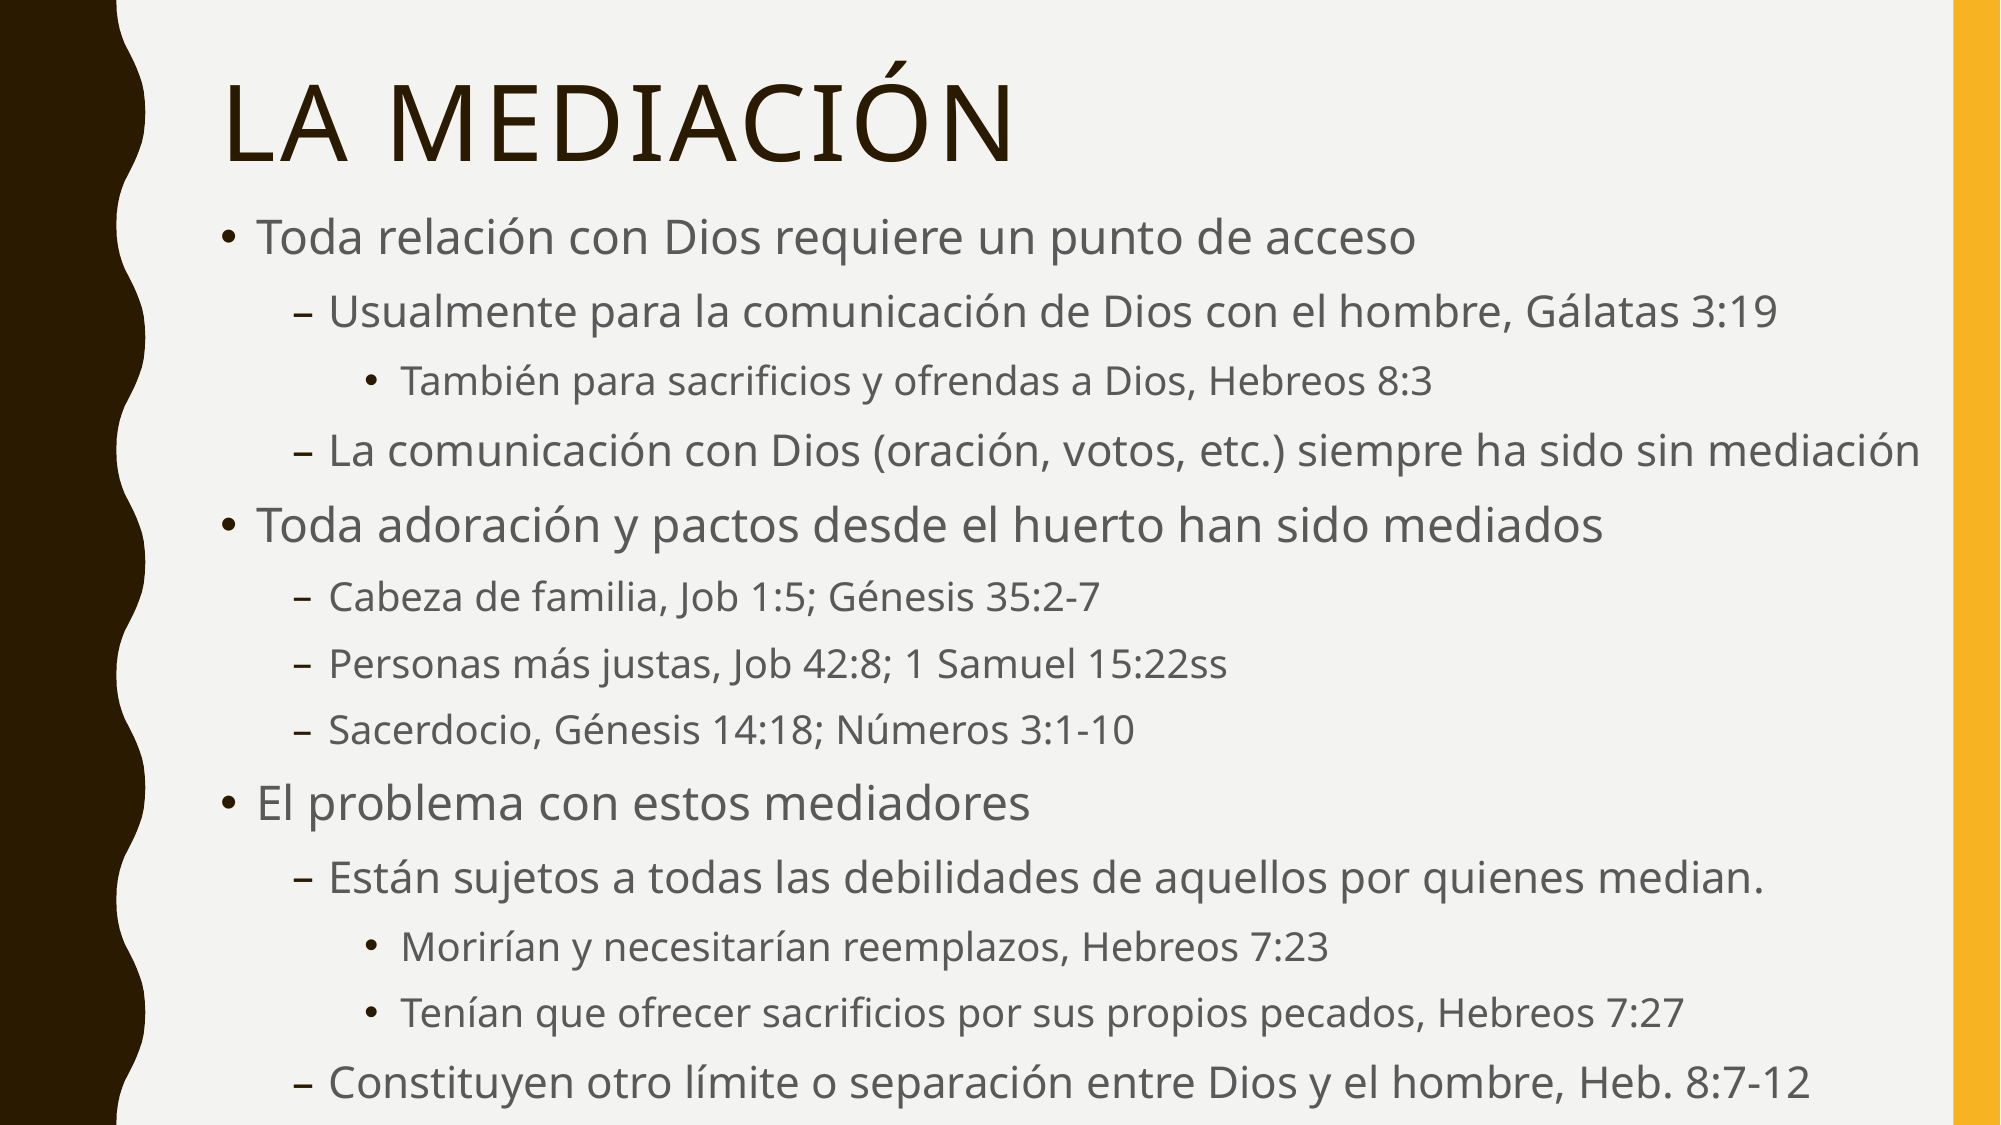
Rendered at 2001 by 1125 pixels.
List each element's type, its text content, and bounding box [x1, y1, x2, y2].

list Toda relación con Dios requiere un punto de acceso Usualmente para la comunicación de Dios con el hombre, Gálatas 3:19 También para sacrificios y ofrendas a Dios, Hebreos 8:3 La comunicación con Dios (oración, votos, etc.) siempre ha sido sin mediación Toda adoración y pactos desde el huerto han sido mediados Cabeza de familia, Job 1:5; Génesis 35:2-7 Personas más justas, Job 42:8; 1 Samuel 15:22ss Sacerdocio, Génesis 14:18; Números 3:1-10 El problema con estos mediadores Están sujetos a todas las debilidades de aquellos por quienes median. Morirían y necesitarían reemplazos, Hebreos 7:23 Tenían que ofrecer sacrificios por sus propios pecados, Hebreos 7:27 Constituyen otro límite o separación entre Dios y el hombre, Heb. 8:7-12 [205, 193, 1945, 1125]
title LA Mediación [205, 62, 1875, 193]
